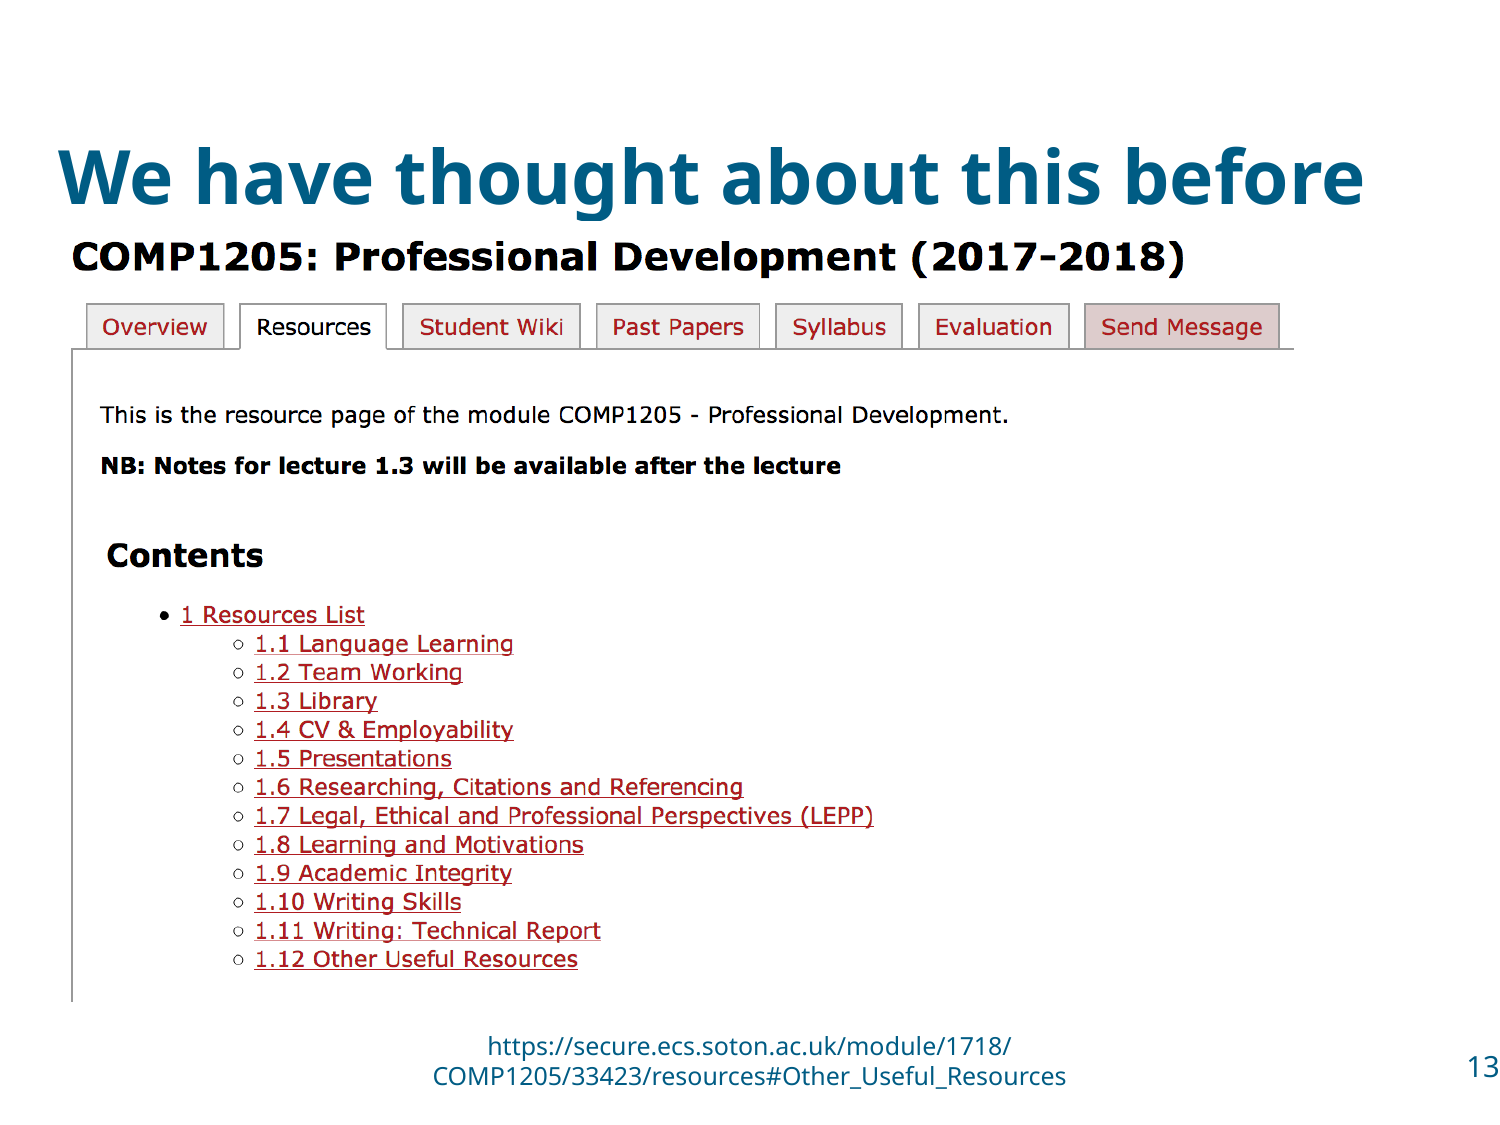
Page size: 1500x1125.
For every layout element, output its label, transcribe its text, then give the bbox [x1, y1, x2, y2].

picture [49, 220, 1294, 1003]
list We have thought about this before [58, 278, 1442, 1018]
slide_number 13 [1187, 1058, 1500, 1088]
text_box https://secure.ecs.soton.ac.uk/module/1718/COMP1205/33423/resources#Other_Useful_Resources [374, 1023, 1125, 1098]
title We have thought about this before [58, 0, 1442, 220]
